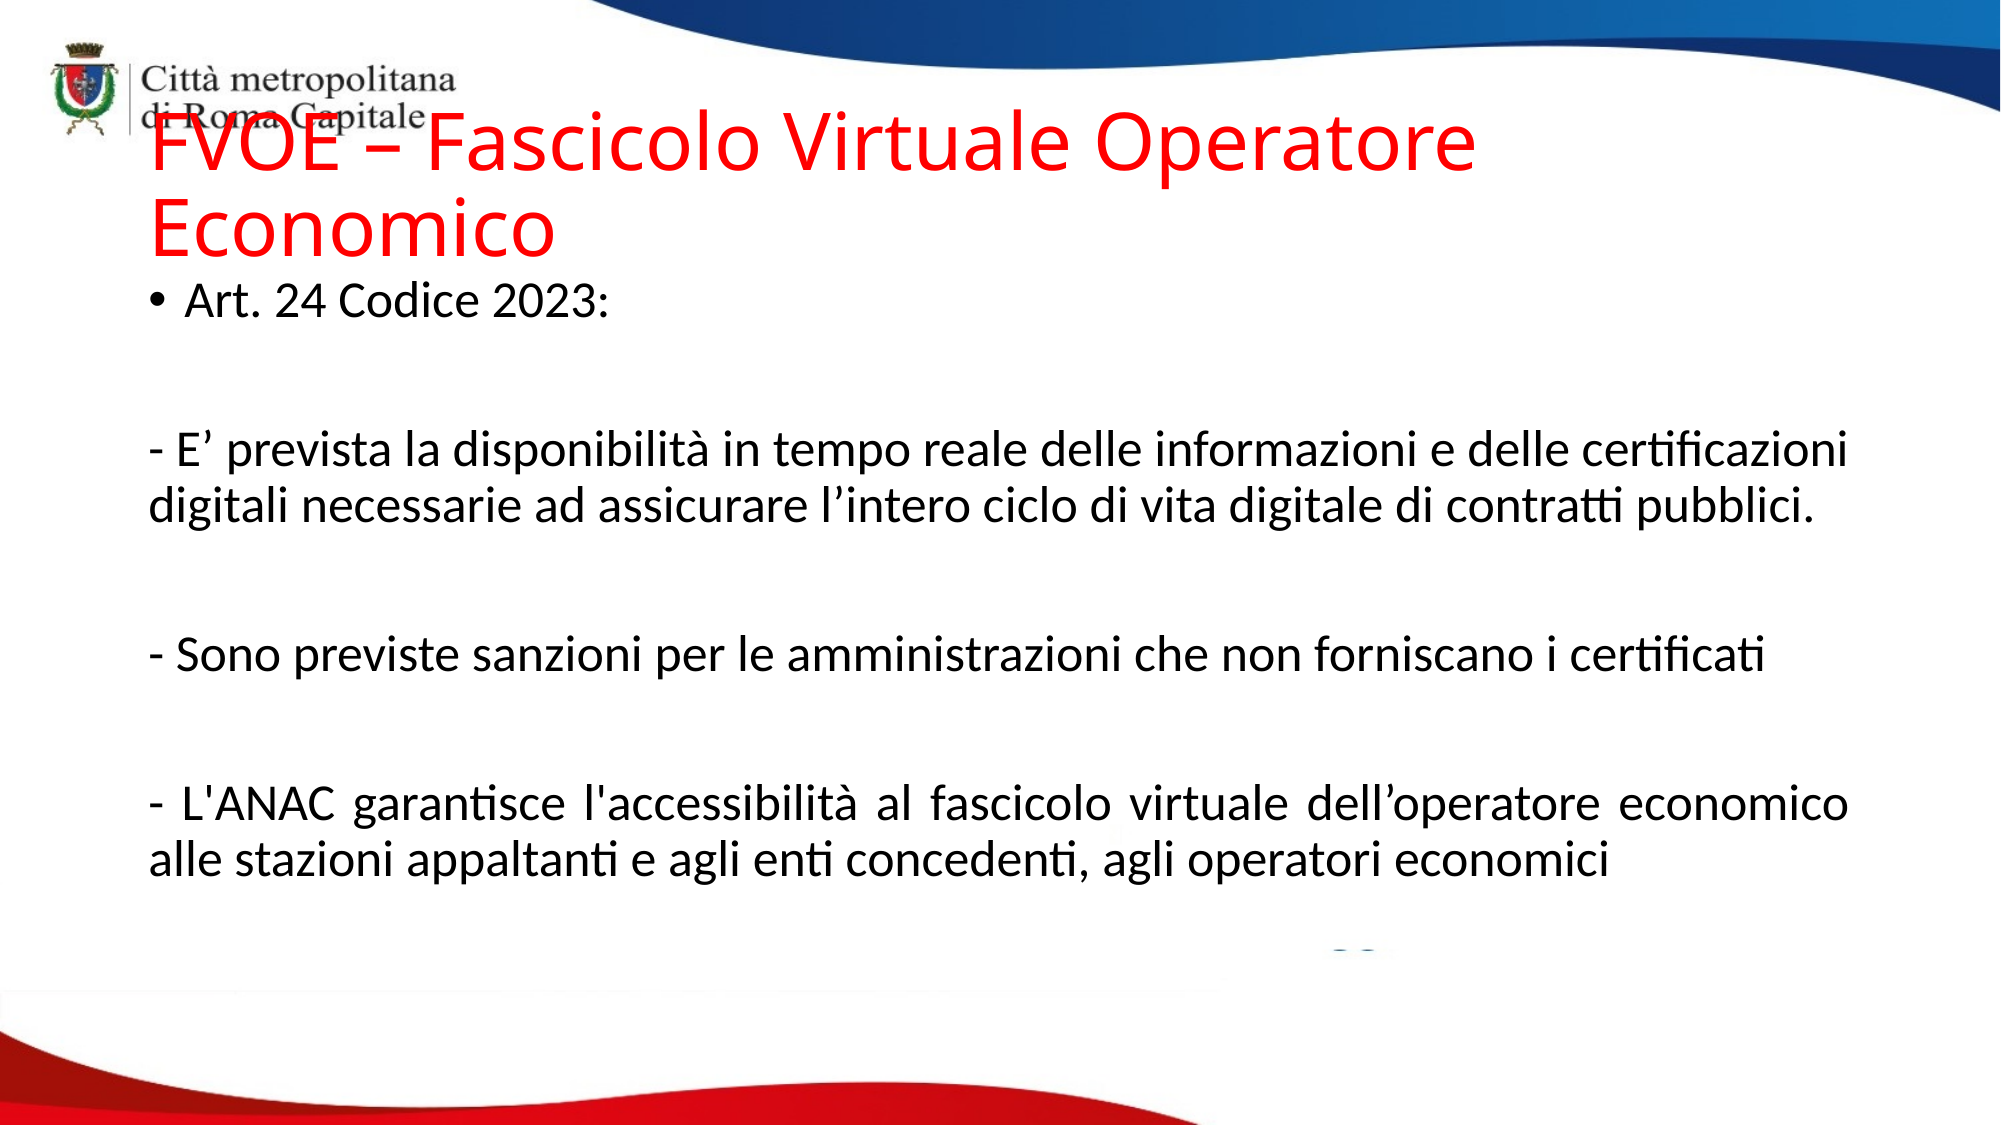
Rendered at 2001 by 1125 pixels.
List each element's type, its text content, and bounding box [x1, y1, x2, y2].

list Art. 24 Codice 2023: - E’ prevista la disponibilità in tempo reale delle informazioni e delle certificazioni digitali necessarie ad assicurare l’intero ciclo di vita digitale di contratti pubblici. - Sono previste sanzioni per le amministrazioni che non forniscano i certificati - L'ANAC garantisce l'accessibilità al fascicolo virtuale dell’operatore economico alle stazioni appaltanti e agli enti concedenti, agli operatori economici [133, 265, 1867, 938]
picture [0, 0, 2001, 1125]
title FVOE – Fascicolo Virtuale Operatore Economico [133, 93, 1867, 265]
